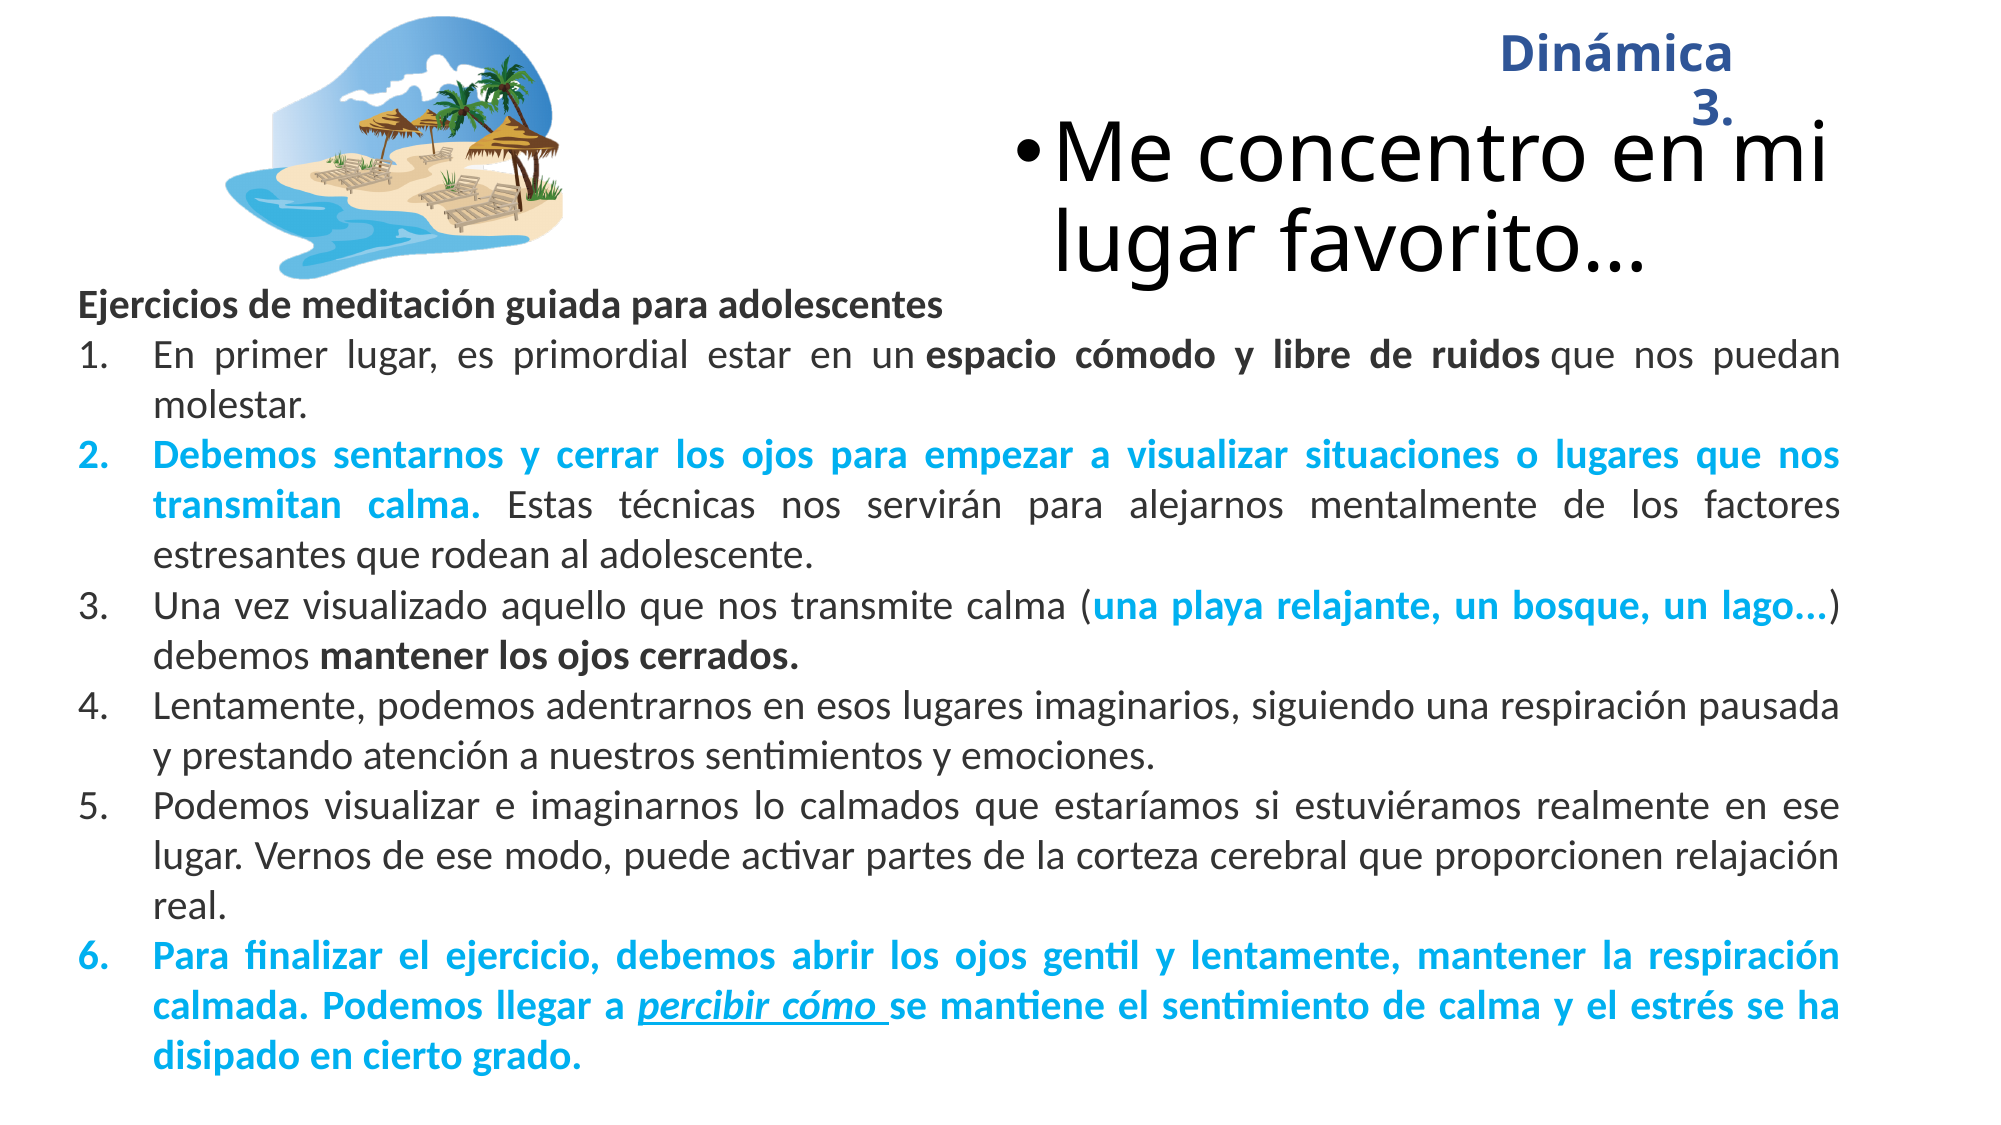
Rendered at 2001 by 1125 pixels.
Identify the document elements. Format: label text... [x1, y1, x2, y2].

text_box Ejercicios de meditación guiada para adolescentes En primer lugar, es primordial estar en un espacio cómodo y libre de ruidos que nos puedan molestar. Debemos sentarnos y cerrar los ojos para empezar a visualizar situaciones o lugares que nos transmitan calma. Estas técnicas nos servirán para alejarnos mentalmente de los factores estresantes que rodean al adolescente. Una vez visualizado aquello que nos transmite calma (una playa relajante, un bosque, un lago...) debemos mantener los ojos cerrados. Lentamente, podemos adentrarnos en esos lugares imaginarios, siguiendo una respiración pausada y prestando atención a nuestros sentimientos y emociones. Podemos visualizar e imaginarnos lo calmados que estaríamos si estuviéramos realmente en ese lugar. Vernos de ese modo, puede activar partes de la corteza cerebral que proporcionen relajación real. Para finalizar el ejercicio, debemos abrir los ojos gentil y lentamente, mantener la respiración calmada. Podemos llegar a percibir cómo se mantiene el sentimiento de calma y el estrés se ha disipado en cierto grado. [63, 269, 1856, 1085]
text_box Me concentro en mi lugar favorito… [999, 102, 1915, 310]
picture [200, 0, 591, 318]
text_box Dinámica 3. [1457, 1, 1750, 164]
